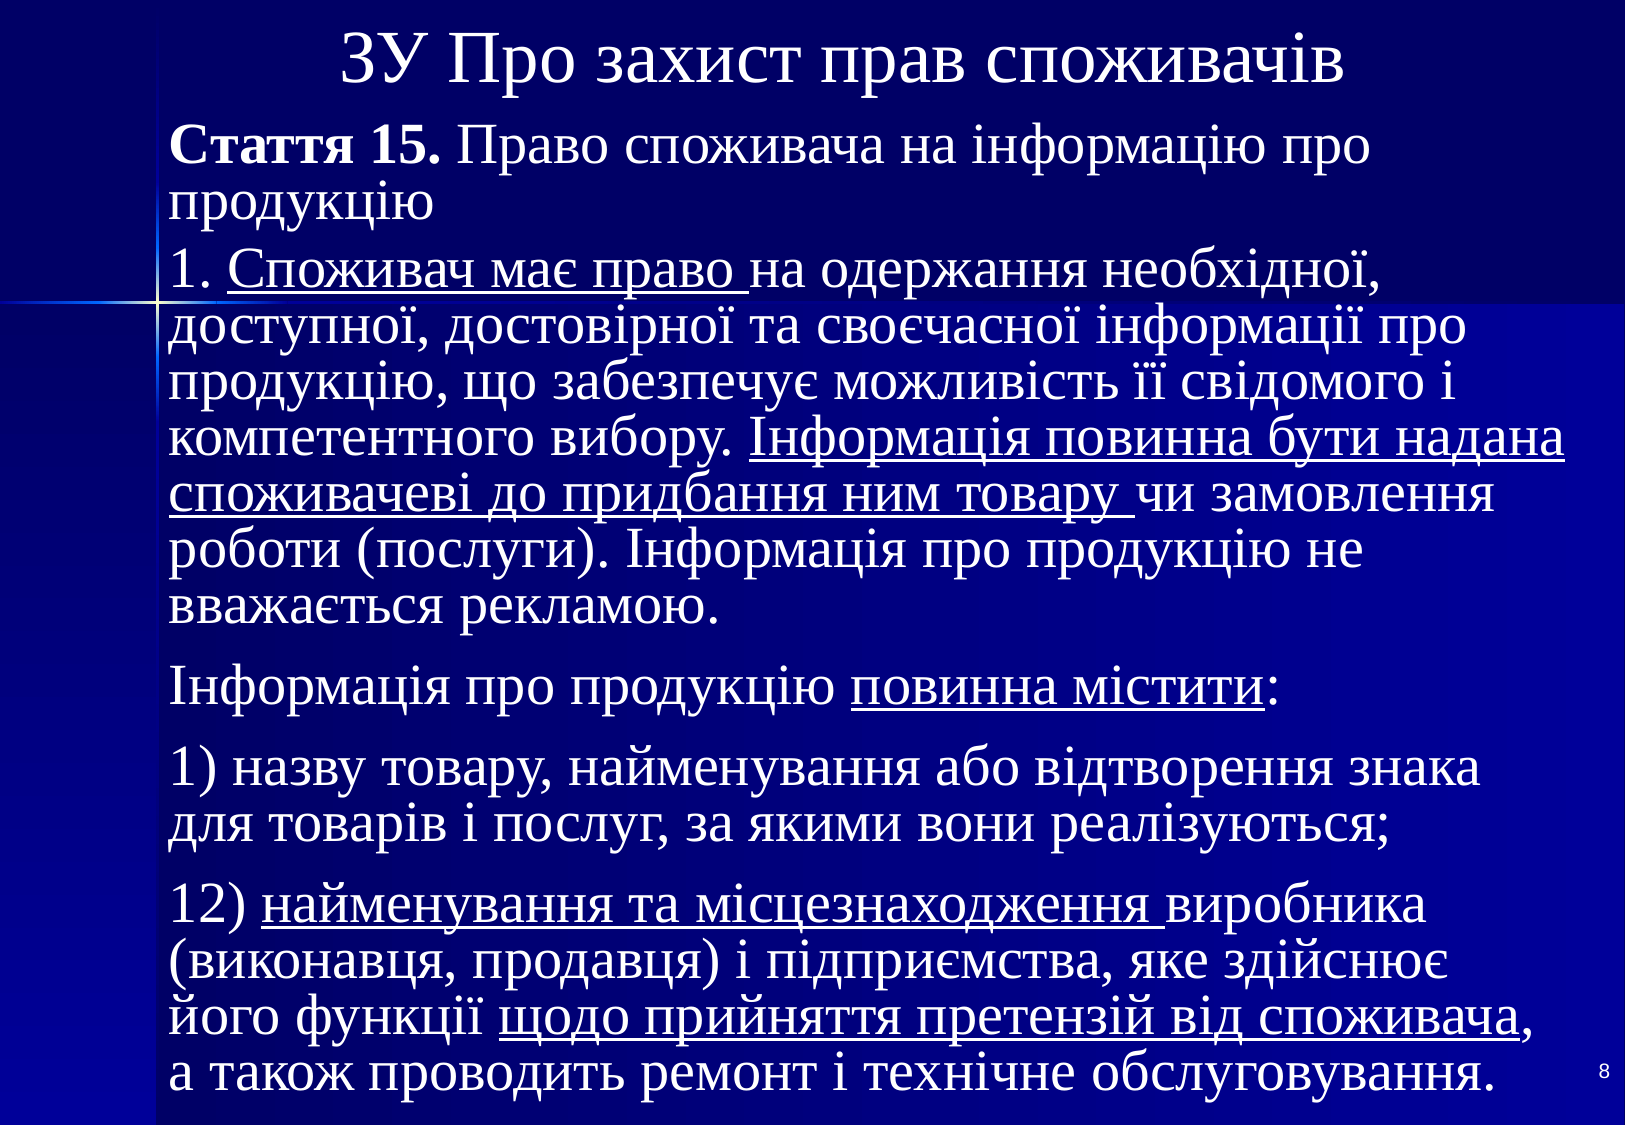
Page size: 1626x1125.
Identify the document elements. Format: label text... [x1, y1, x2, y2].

title ЗУ Про захист прав споживачів [155, 0, 1531, 110]
list Стаття 15. Право споживача на інформацію про продукцію 1. Споживач має право на одержання необхідної, доступної, достовірної та своєчасної інформації про продукцію, що забезпечує можливість її свідомого і компетентного вибору. Інформація повинна бути надана споживачеві до придбання ним товару чи замовлення роботи (послуги). Інформація про продукцію не вважається рекламою. Інформація про продукцію повинна містити: 1) назву товару, найменування або відтворення знака для товарів і послуг, за якими вони реалізуються; 12) найменування та місцезнаходження виробника (виконавця, продавця) і підприємства, яке здійснює його функції щодо прийняття претензій від споживача, а також проводить ремонт і технічне обслуговування. [153, 110, 1591, 1011]
slide_number 8 [1286, 1049, 1625, 1125]
